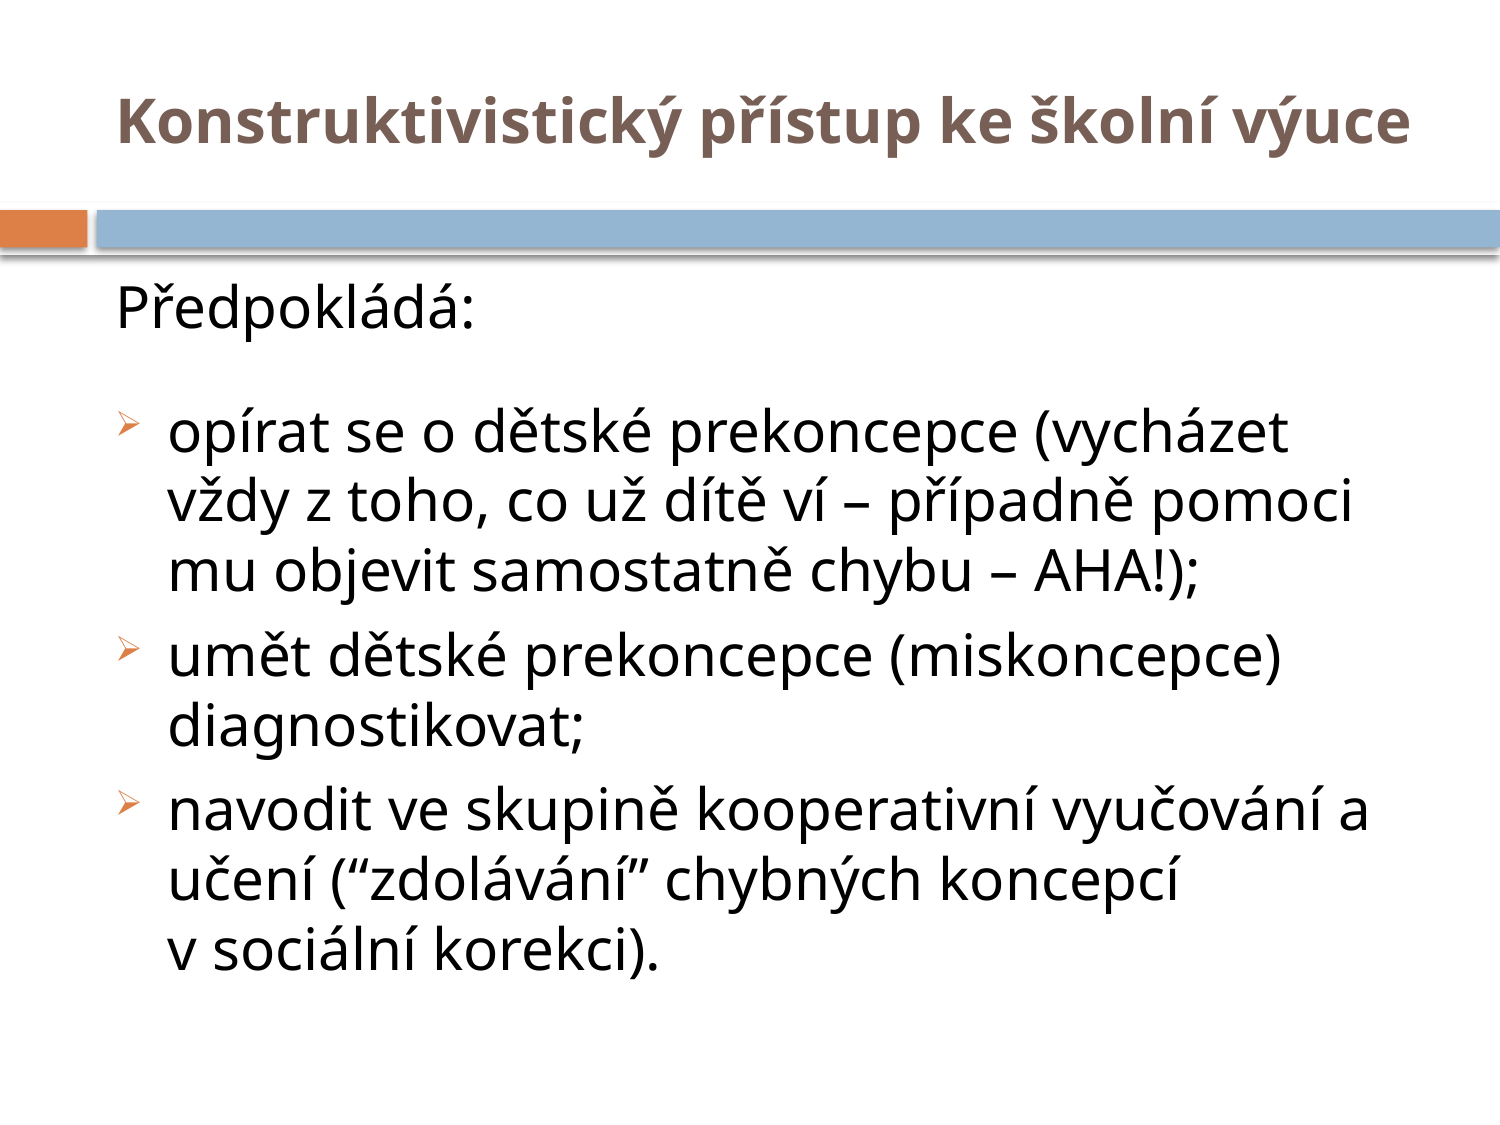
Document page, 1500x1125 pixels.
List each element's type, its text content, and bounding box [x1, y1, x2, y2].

list Předpokládá: opírat se o dětské prekoncepce (vycházet vždy z toho, co už dítě ví – případně pomoci mu objevit samostatně chybu – AHA!); umět dětské prekoncepce (miskoncepce) diagnostikovat; navodit ve skupině kooperativní vyučování a učení (“zdolávání” chybných koncepcí v sociální korekci). [100, 262, 1438, 1000]
title Konstruktivistický přístup ke školní výuce [100, 37, 1438, 200]
